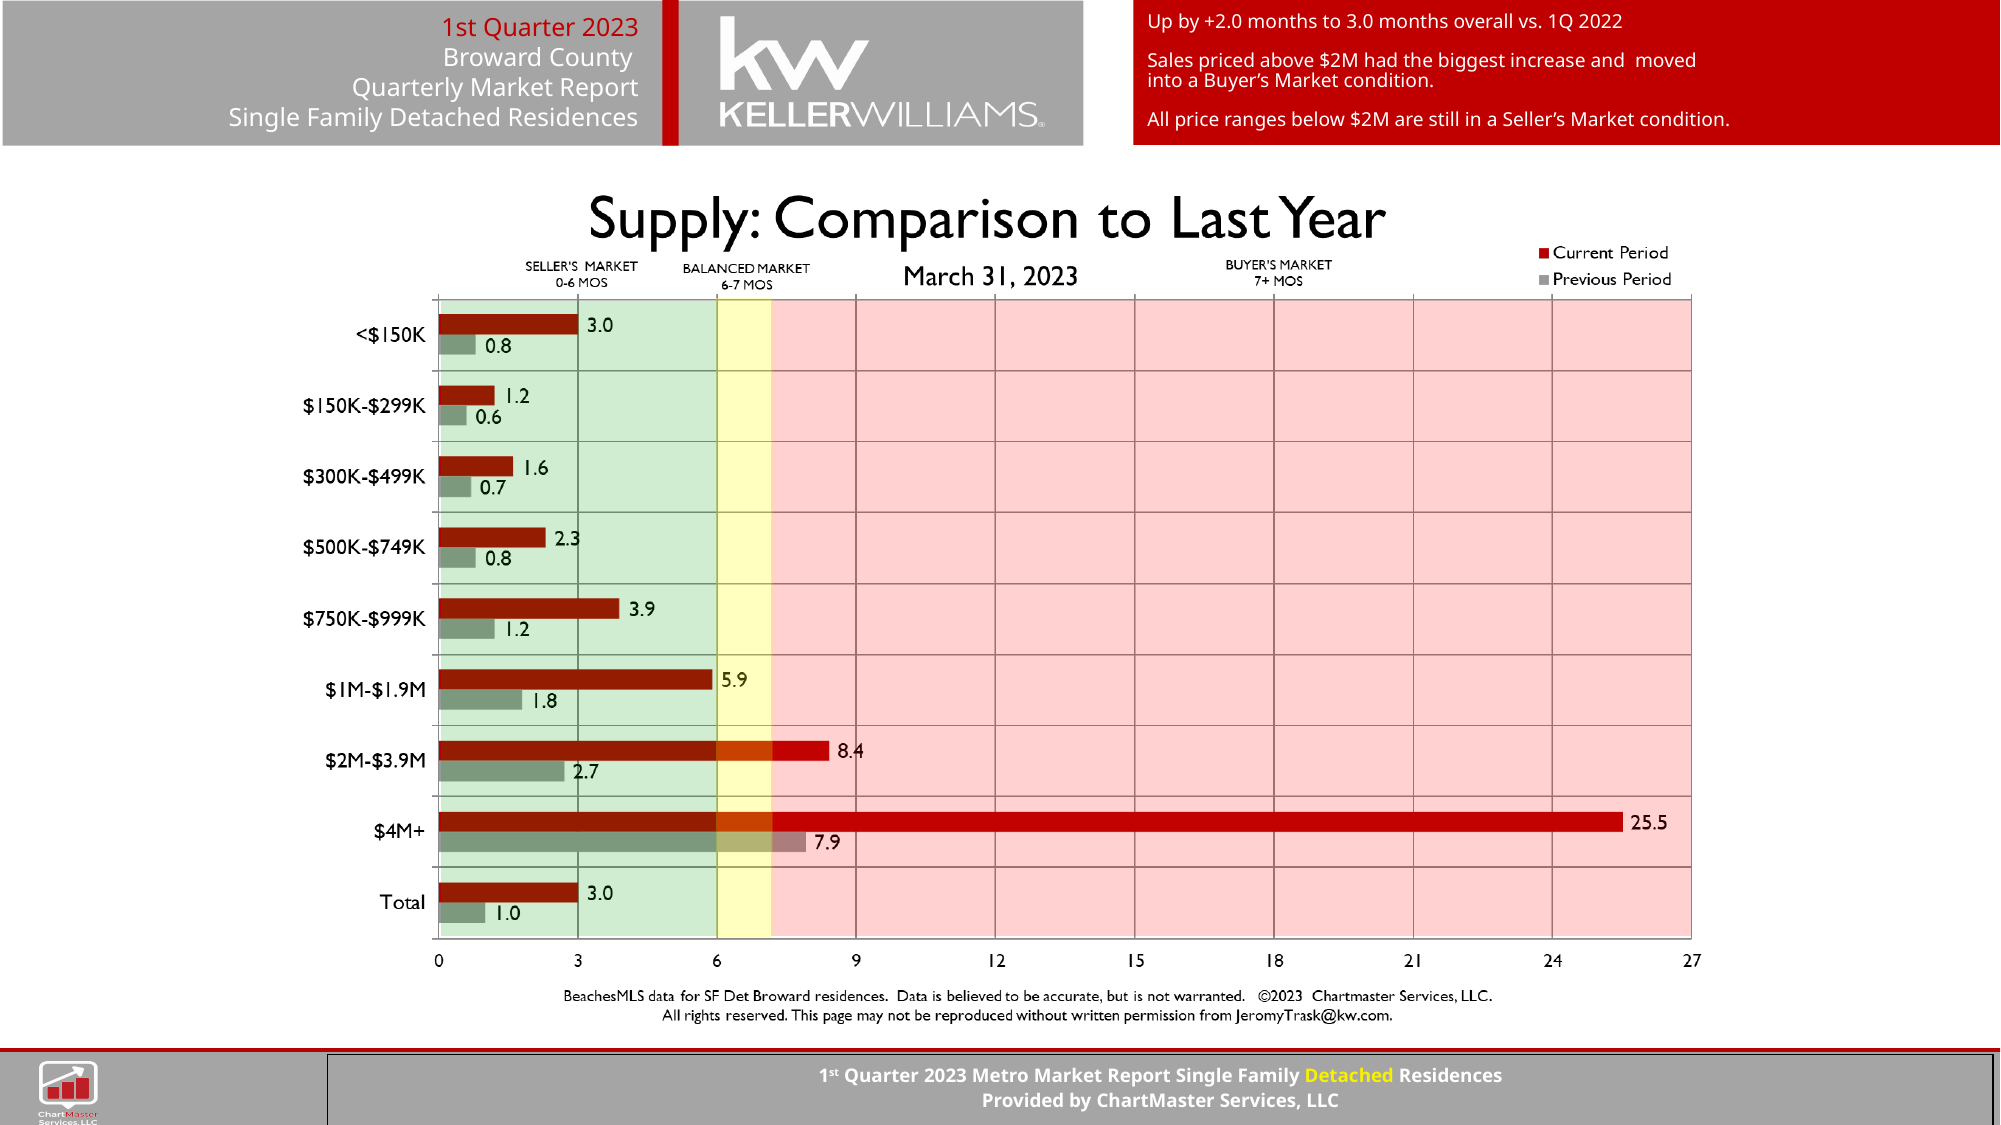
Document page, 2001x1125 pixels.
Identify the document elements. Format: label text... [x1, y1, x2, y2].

picture [38, 1061, 98, 1125]
picture [720, 16, 1045, 127]
table_header 1st Quarter 2023 Metro Market Report Single Family Detached Residences Provided by ChartMaster Services, LLC [328, 1055, 1992, 1125]
list Up by +2.0 months to 3.0 months overall vs. 1Q 2022 Sales priced above $2M had the biggest increase and moved into a Buyer’s Market condition. All price ranges below $2M are still in a Seller’s Market condition. [1098, 0, 1750, 145]
text_box 1st Quarter 2023 Broward County Quarterly Market Report Single Family Detached Residences [3, 3, 655, 139]
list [287, 177, 1728, 1030]
